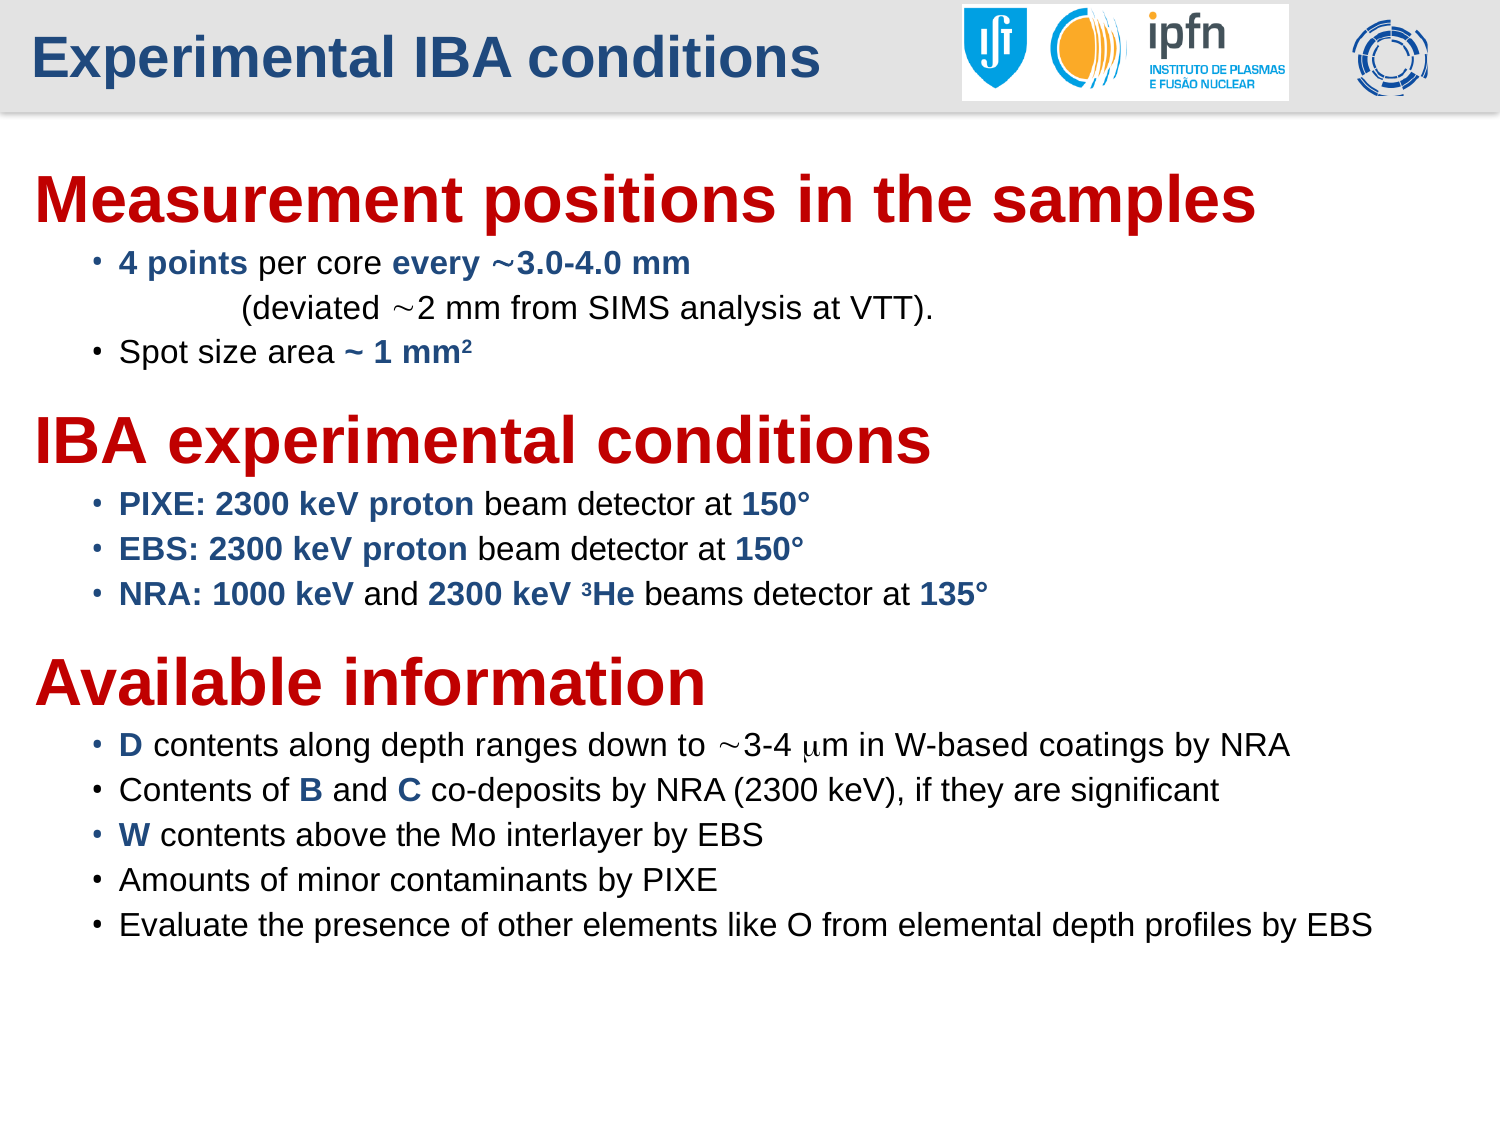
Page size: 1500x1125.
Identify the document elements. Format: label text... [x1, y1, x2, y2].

picture [962, 4, 1289, 102]
title Experimental IBA conditions [0, 0, 1126, 111]
list Measurement positions in the samples 4 points per core every 3.0-4.0 mm (deviated 2 mm from SIMS analysis at VTT). Spot size area ~ 1 mm2 IBA experimental conditions PIXE: 2300 keV proton beam detector at 150° EBS: 2300 keV proton beam detector at 150° NRA: 1000 keV and 2300 keV 3He beams detector at 135° Available information D contents along depth ranges down to 3-4 mm in W-based coatings by NRA Contents of B and C co-deposits by NRA (2300 keV), if they are significant W contents above the Mo interlayer by EBS Amounts of minor contaminants by PIXE Evaluate the presence of other elements like O from elemental depth profiles by EBS [29, 149, 1471, 944]
